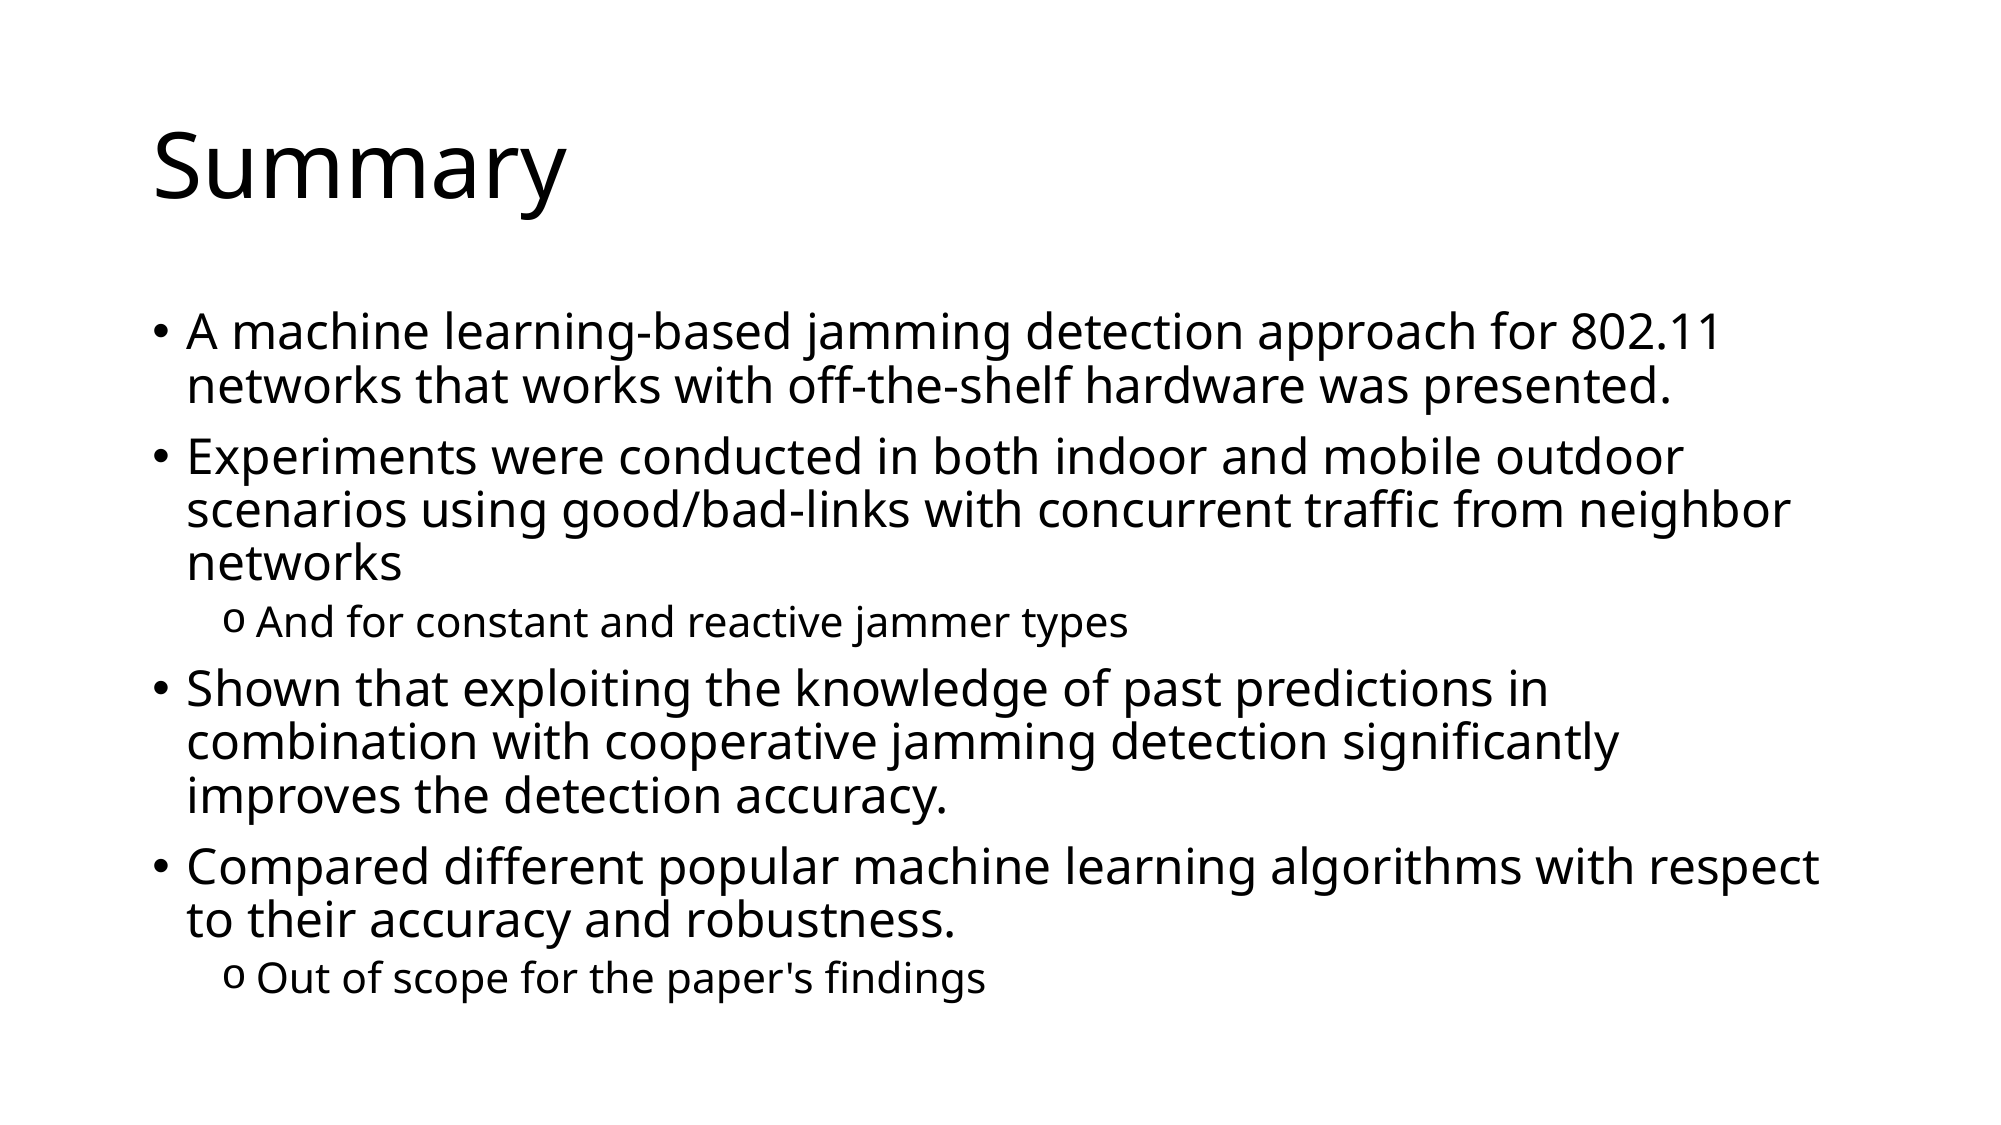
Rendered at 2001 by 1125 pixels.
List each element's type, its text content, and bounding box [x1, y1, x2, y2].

title Summary [137, 59, 1863, 278]
list A machine learning-based jamming detection approach for 802.11 networks that works with off-the-shelf hardware was presented. Experiments were conducted in both indoor and mobile outdoor scenarios using good/bad-links with concurrent traffic from neighbor networks And for constant and reactive jammer types Shown that exploiting the knowledge of past predictions in combination with cooperative jamming detection significantly improves the detection accuracy. Compared different popular machine learning algorithms with respect to their accuracy and robustness. Out of scope for the paper's findings [137, 299, 1863, 1014]
